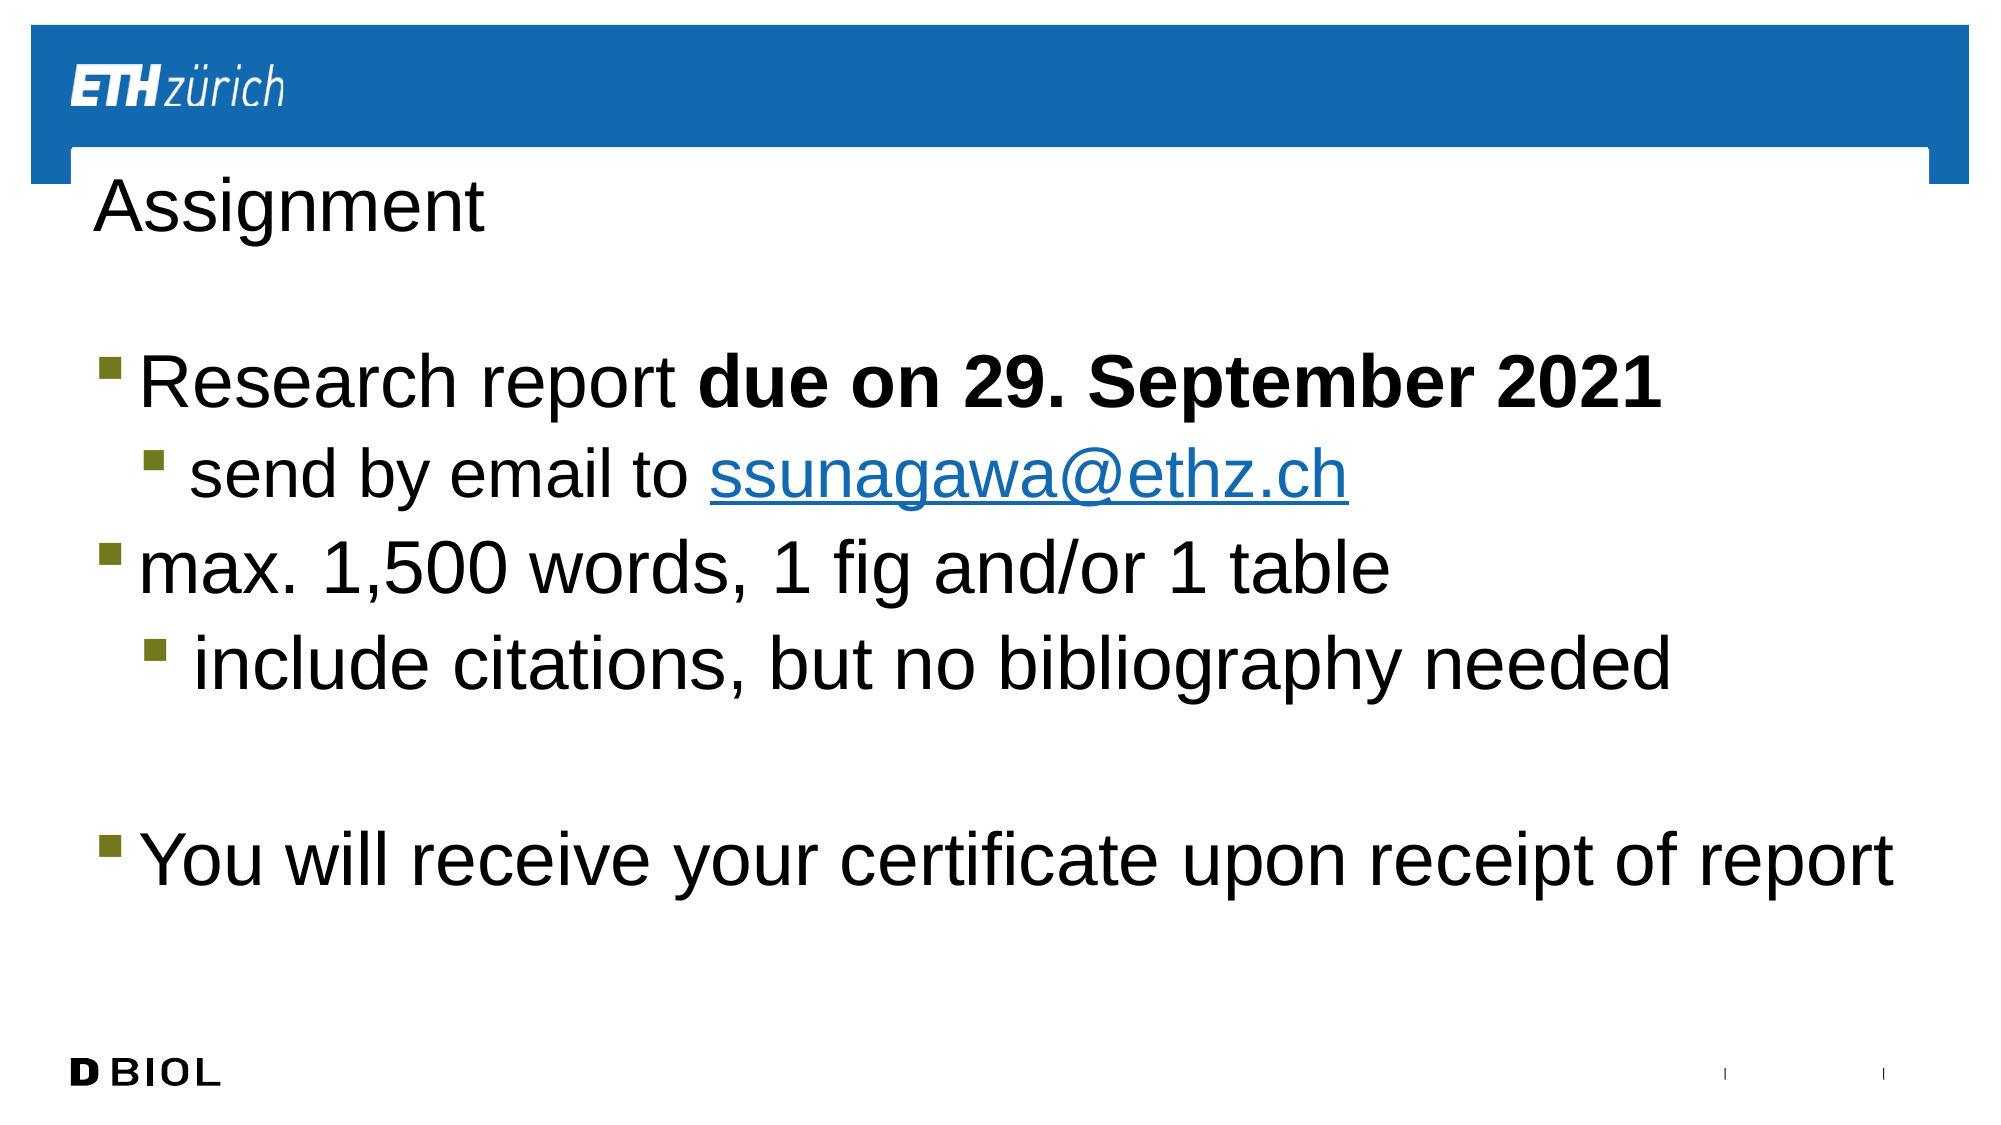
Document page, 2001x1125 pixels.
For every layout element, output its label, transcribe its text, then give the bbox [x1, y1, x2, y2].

title Assignment [70, 148, 1930, 254]
list Research report due on 29. September 2021 send by email to ssunagawa@ethz.ch max. 1,500 words, 1 fig and/or 1 table include citations, but no bibliography needed You will receive your certificate upon receipt of report [70, 332, 1930, 1023]
